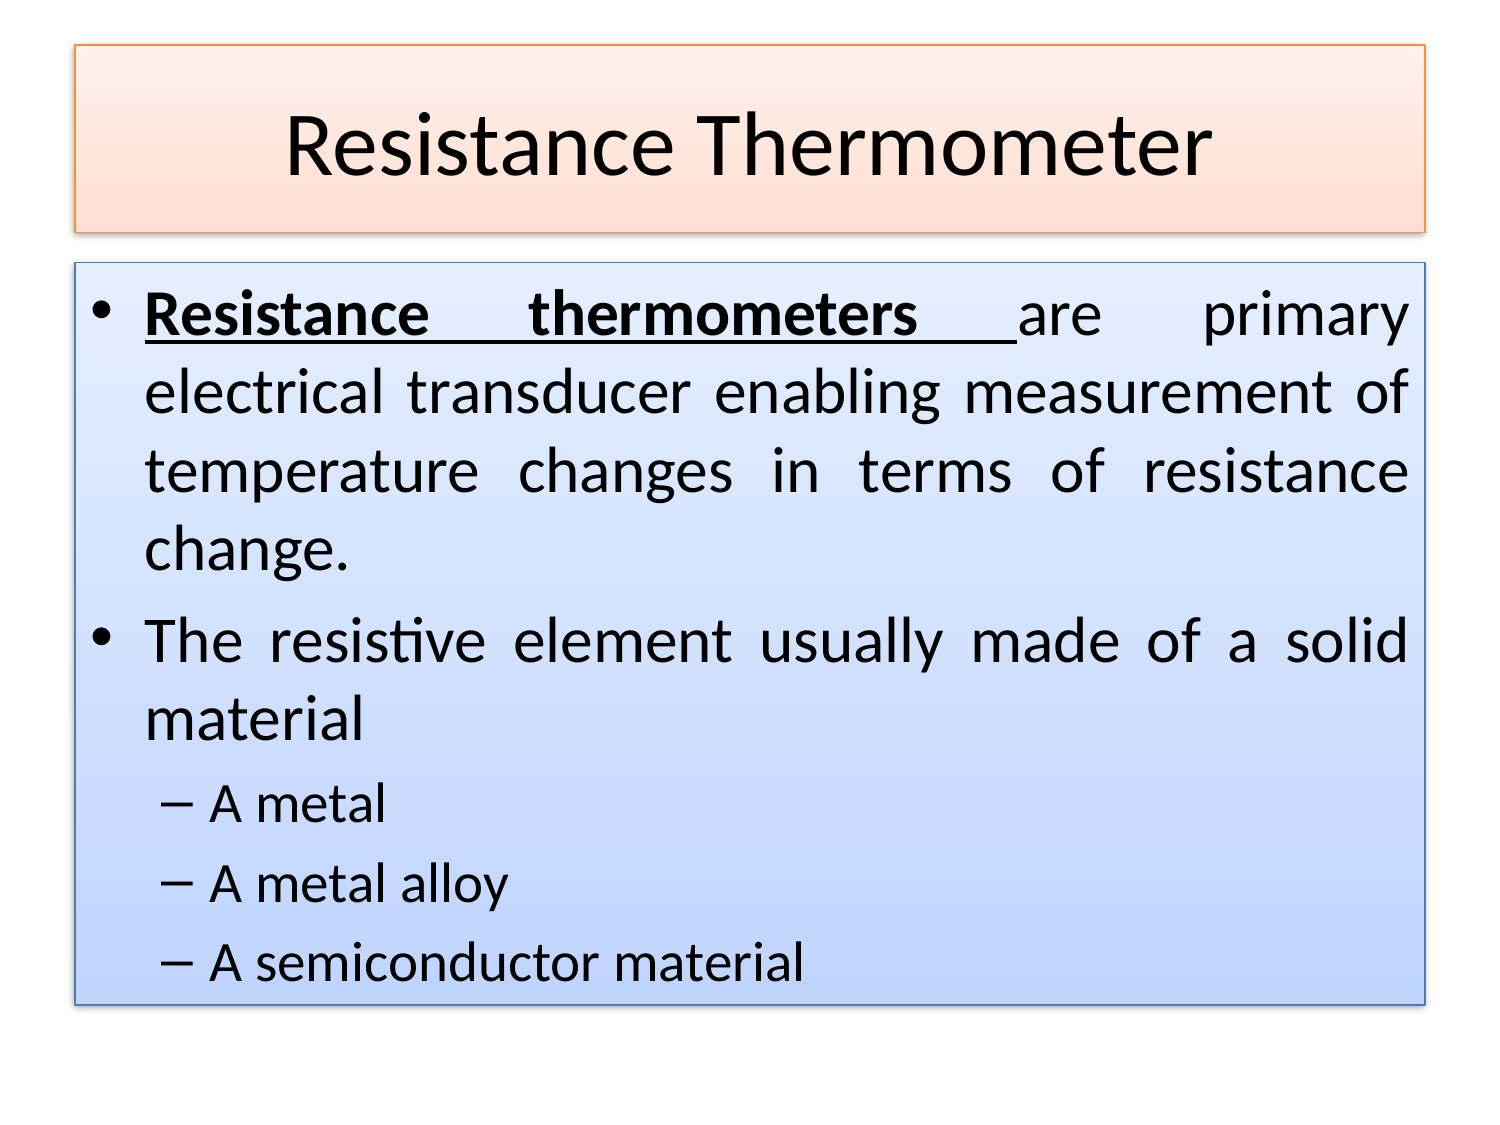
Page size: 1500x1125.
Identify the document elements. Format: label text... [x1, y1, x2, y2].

title Resistance Thermometer [74, 44, 1426, 233]
list Resistance thermometers are primary electrical transducer enabling measurement of temperature changes in terms of resistance change. The resistive element usually made of a solid material A metal A metal alloy A semiconductor material [74, 262, 1426, 1006]
